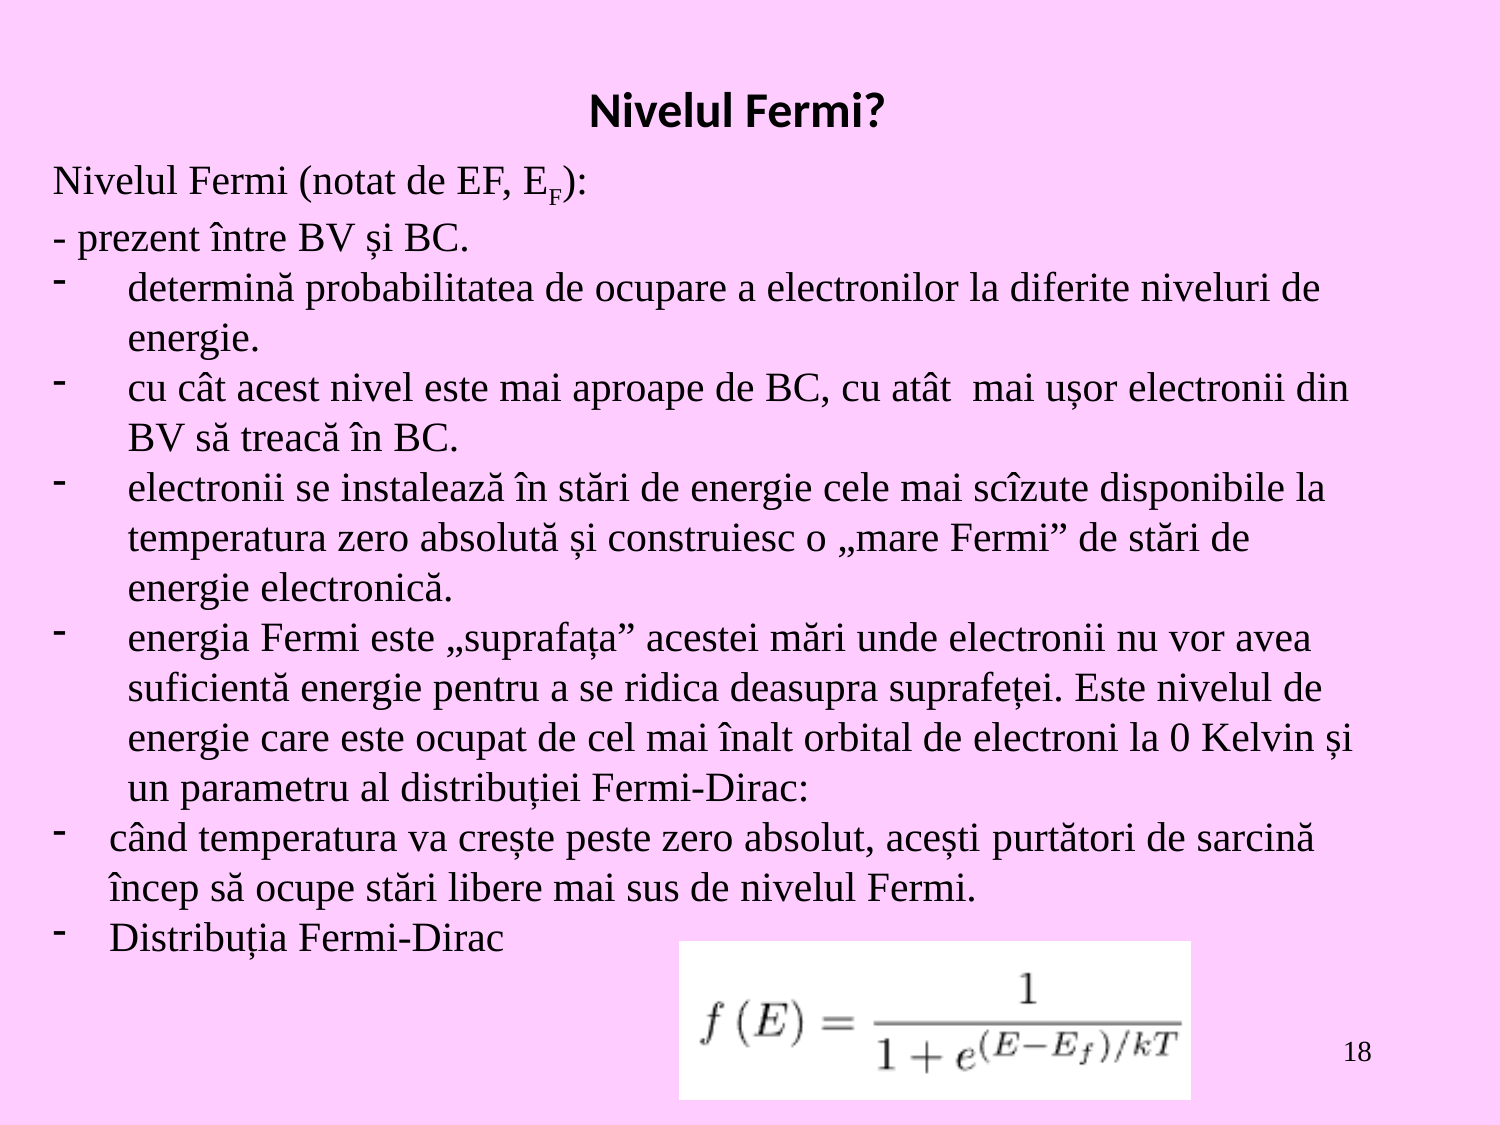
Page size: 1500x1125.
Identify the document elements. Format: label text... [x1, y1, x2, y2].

text_box Nivelul Fermi (notat de EF, EF): - prezent între BV și BC. determină probabilitatea de ocupare a electronilor la diferite niveluri de energie. cu cât acest nivel este mai aproape de BC, cu atât mai ușor electronii din BV să treacă în BC. electronii se instalează în stări de energie cele mai scîzute disponibile la temperatura zero absolută și construiesc o „mare Fermi” de stări de energie electronică. energia Fermi este „suprafața” acestei mări unde electronii nu vor avea suficientă energie pentru a se ridica deasupra suprafeței. Este nivelul de energie care este ocupat de cel mai înalt orbital de electroni la 0 Kelvin și un parametru al distribuției Fermi-Dirac: când temperatura va crește peste zero absolut, acești purtători de sarcină încep să ocupe stări libere mai sus de nivelul Fermi. Distribuția Fermi-Dirac [38, 145, 1388, 968]
picture [679, 941, 1191, 1100]
text_box Nivelul Fermi? [574, 69, 902, 145]
slide_number 18 [1191, 1025, 1388, 1100]
